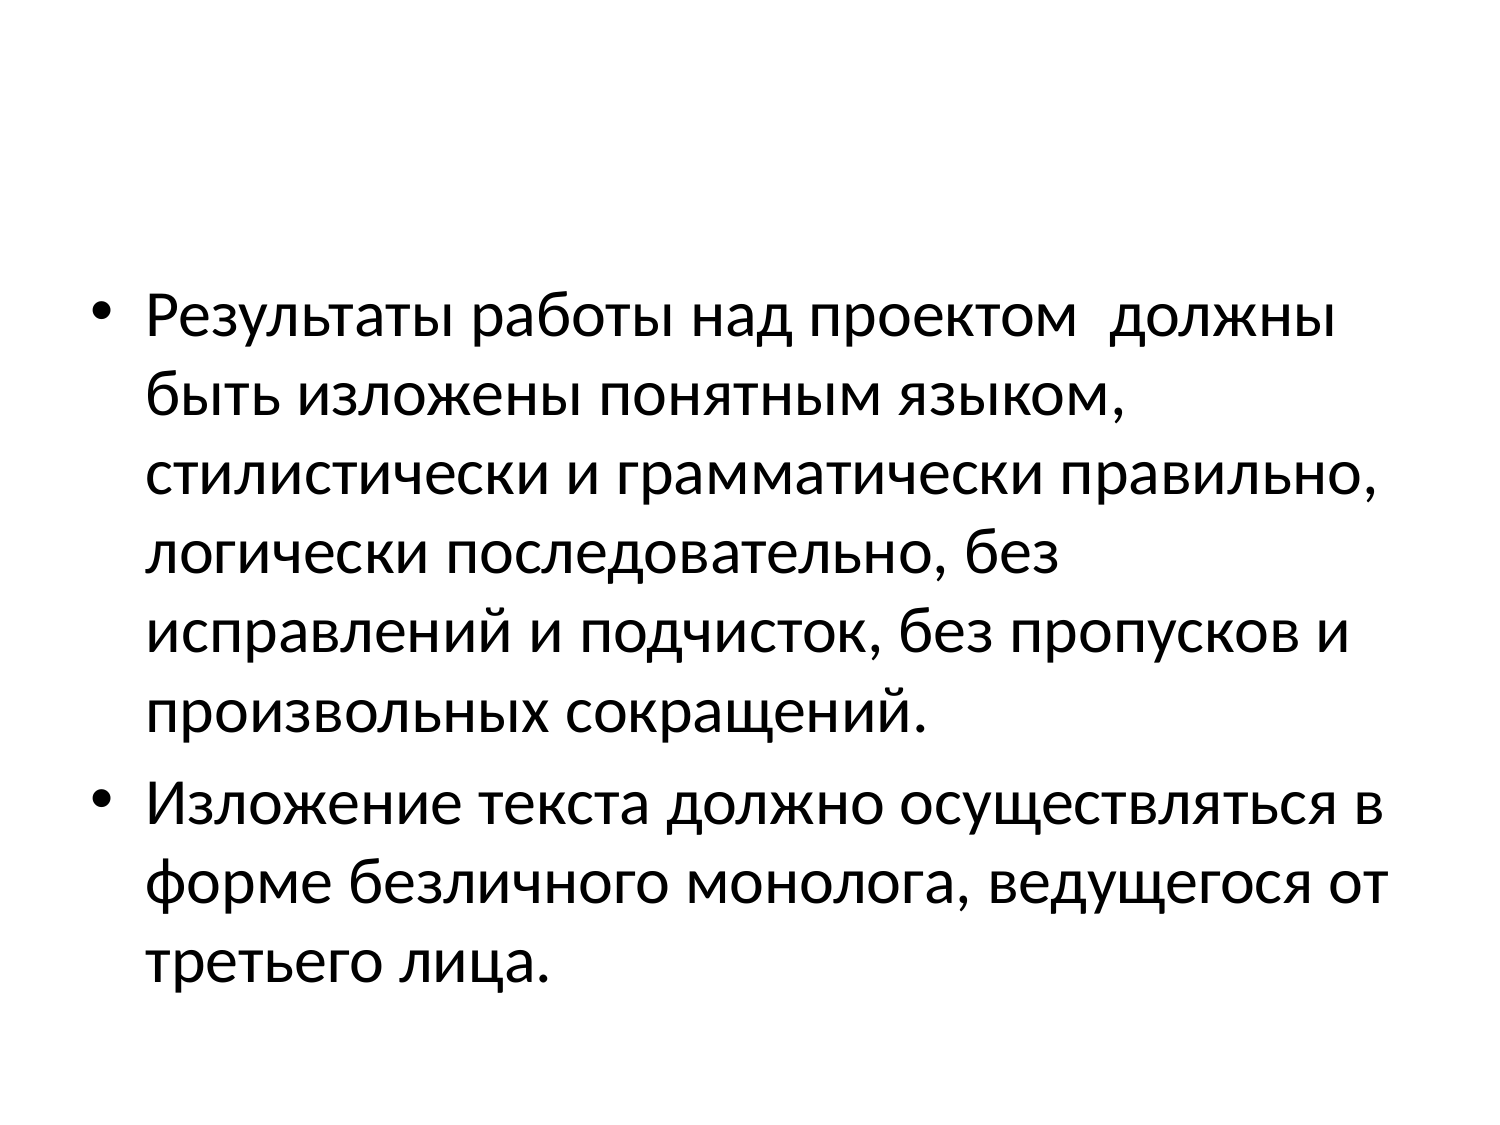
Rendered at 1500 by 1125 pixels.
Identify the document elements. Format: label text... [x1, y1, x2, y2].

list Результаты работы над проектом должны быть изложены понятным языком, стилистически и грамматически правильно, логически последовательно, без исправлений и подчисток, без пропусков и произвольных сокращений. Изложение текста должно осуществляться в форме безличного монолога, ведущегося от третьего лица. [75, 262, 1425, 1005]
